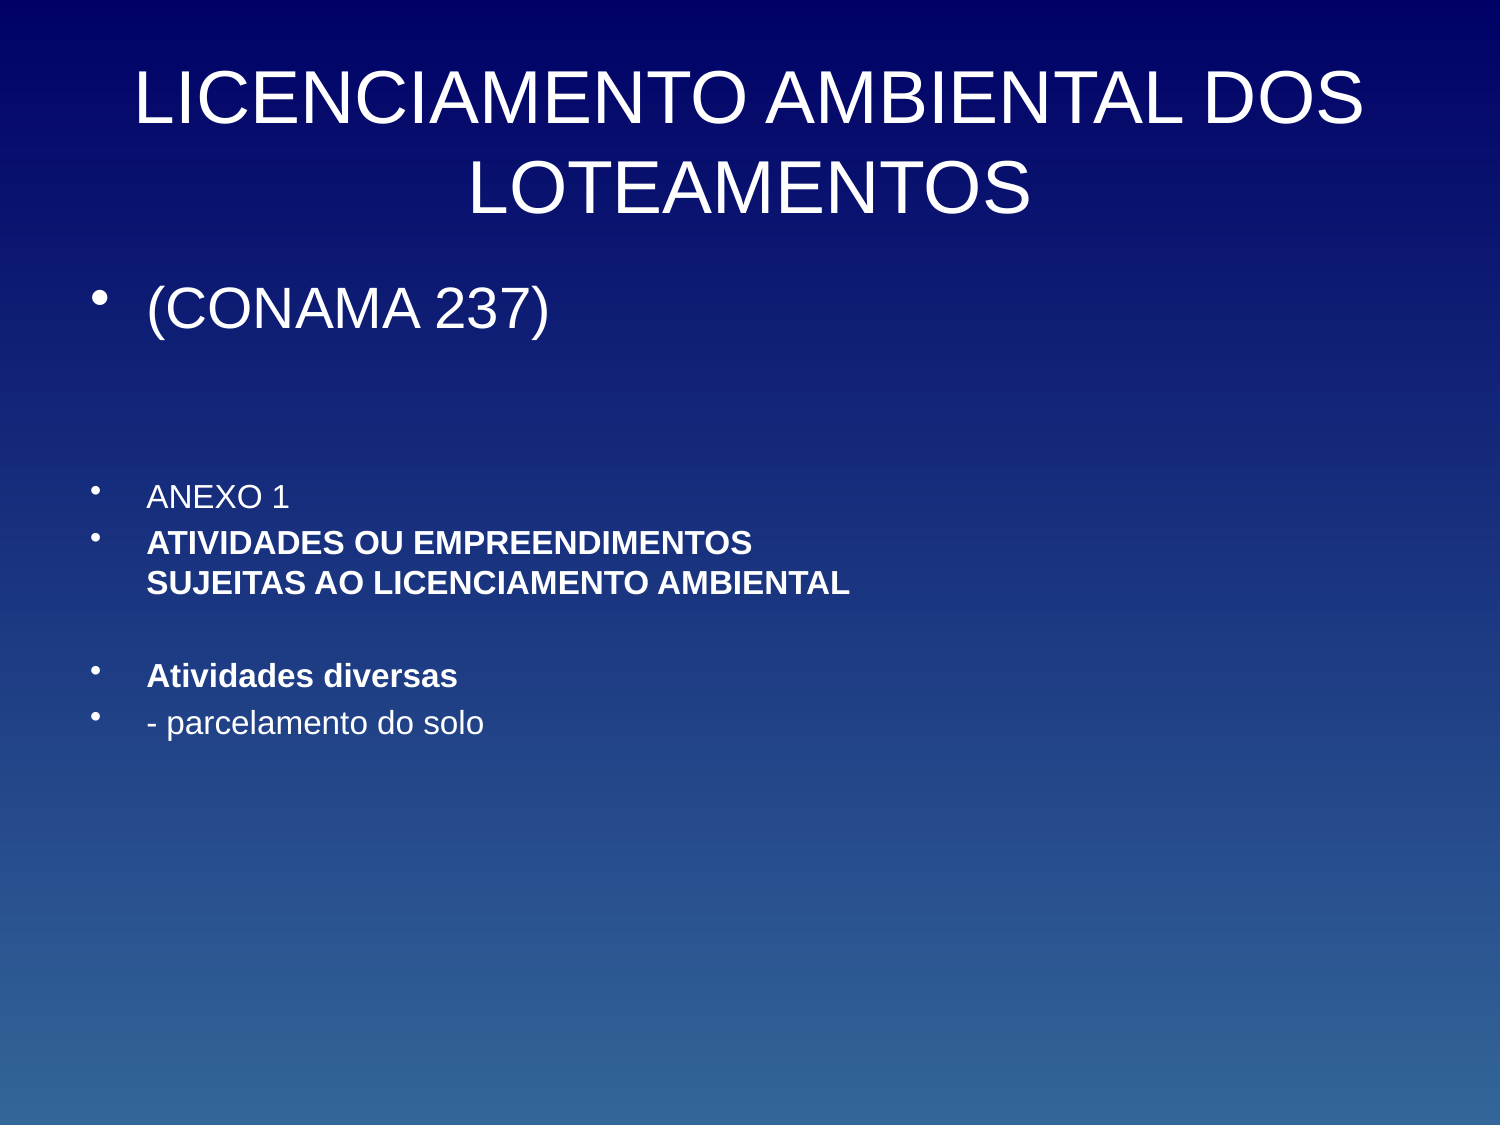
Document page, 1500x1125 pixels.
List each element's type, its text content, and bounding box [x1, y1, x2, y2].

list (CONAMA 237) ANEXO 1 ATIVIDADES OU EMPREENDIMENTOS SUJEITAS AO LICENCIAMENTO AMBIENTAL Atividades diversas - parcelamento do solo [74, 262, 1426, 1006]
title LICENCIAMENTO AMBIENTAL DOS LOTEAMENTOS [74, 44, 1426, 233]
